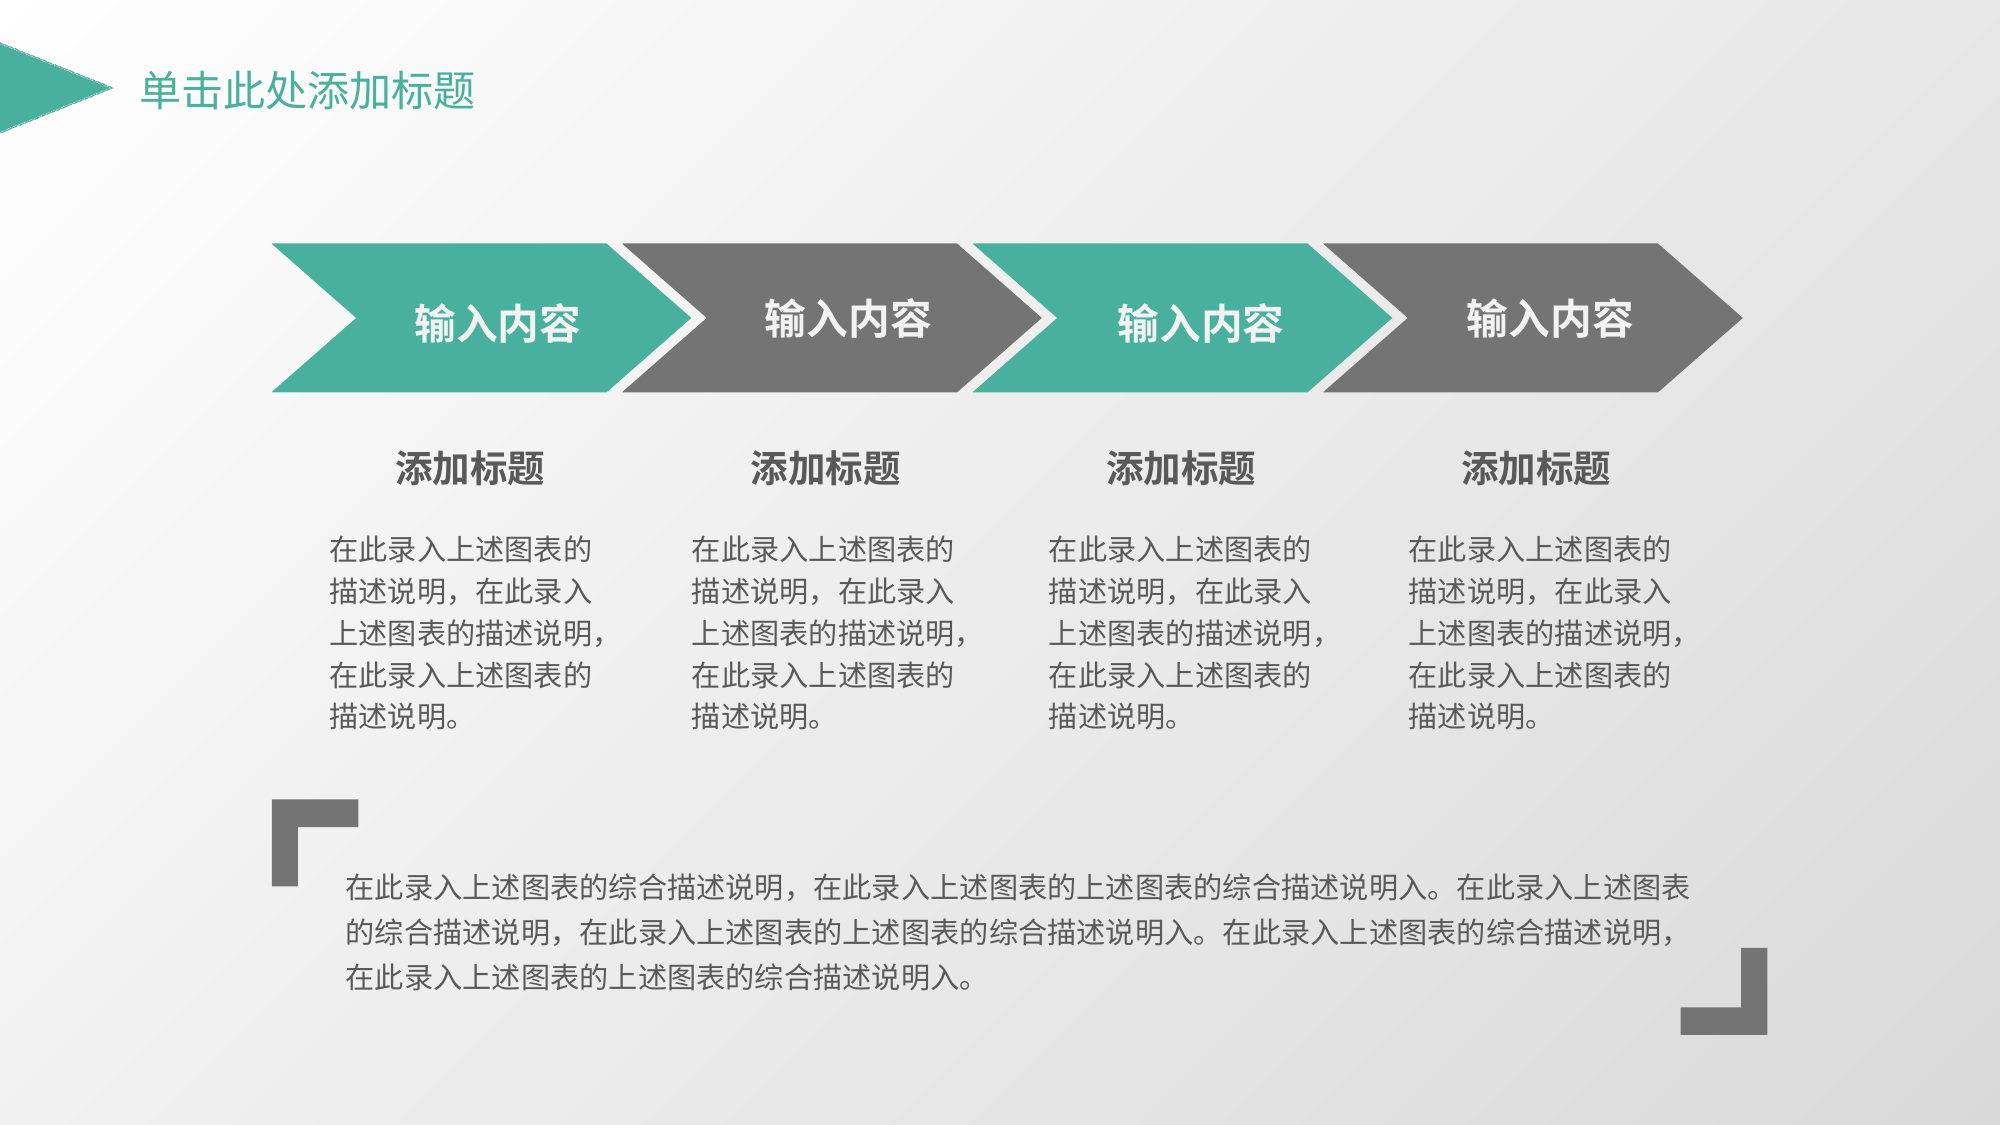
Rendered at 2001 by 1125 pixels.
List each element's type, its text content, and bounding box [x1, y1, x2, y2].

text_box [271, 798, 359, 888]
text_box 在此录入上述图表的描述说明，在此录入上述图表的描述说明，在此录入上述图表的描述说明。 [676, 516, 985, 742]
text_box 在此录入上述图表的描述说明，在此录入上述图表的描述说明，在此录入上述图表的描述说明。 [1033, 516, 1345, 742]
text_box 添加标题 [380, 438, 561, 498]
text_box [1393, 243, 1743, 393]
picture [0, 5, 140, 163]
title 单击此处添加标题 [124, 62, 1850, 124]
text_box [1680, 947, 1768, 1036]
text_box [271, 243, 692, 393]
text_box 在此录入上述图表的综合描述说明，在此录入上述图表的上述图表的综合描述说明入。在此录入上述图表的综合描述说明，在此录入上述图表的上述图表的综合描述说明入。在此录入上述图表的综合描述说明，在此录入上述图表的上述图表的综合描述说明入。 [330, 851, 1732, 1002]
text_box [692, 243, 972, 393]
text_box 在此录入上述图表的描述说明，在此录入上述图表的描述说明，在此录入上述图表的描述说明。 [314, 516, 628, 742]
text_box 添加标题 [735, 438, 916, 498]
text_box 添加标题 [1446, 438, 1627, 498]
text_box 在此录入上述图表的描述说明，在此录入上述图表的描述说明，在此录入上述图表的描述说明。 [1393, 516, 1702, 742]
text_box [972, 243, 1393, 393]
text_box 添加标题 [1090, 438, 1272, 498]
